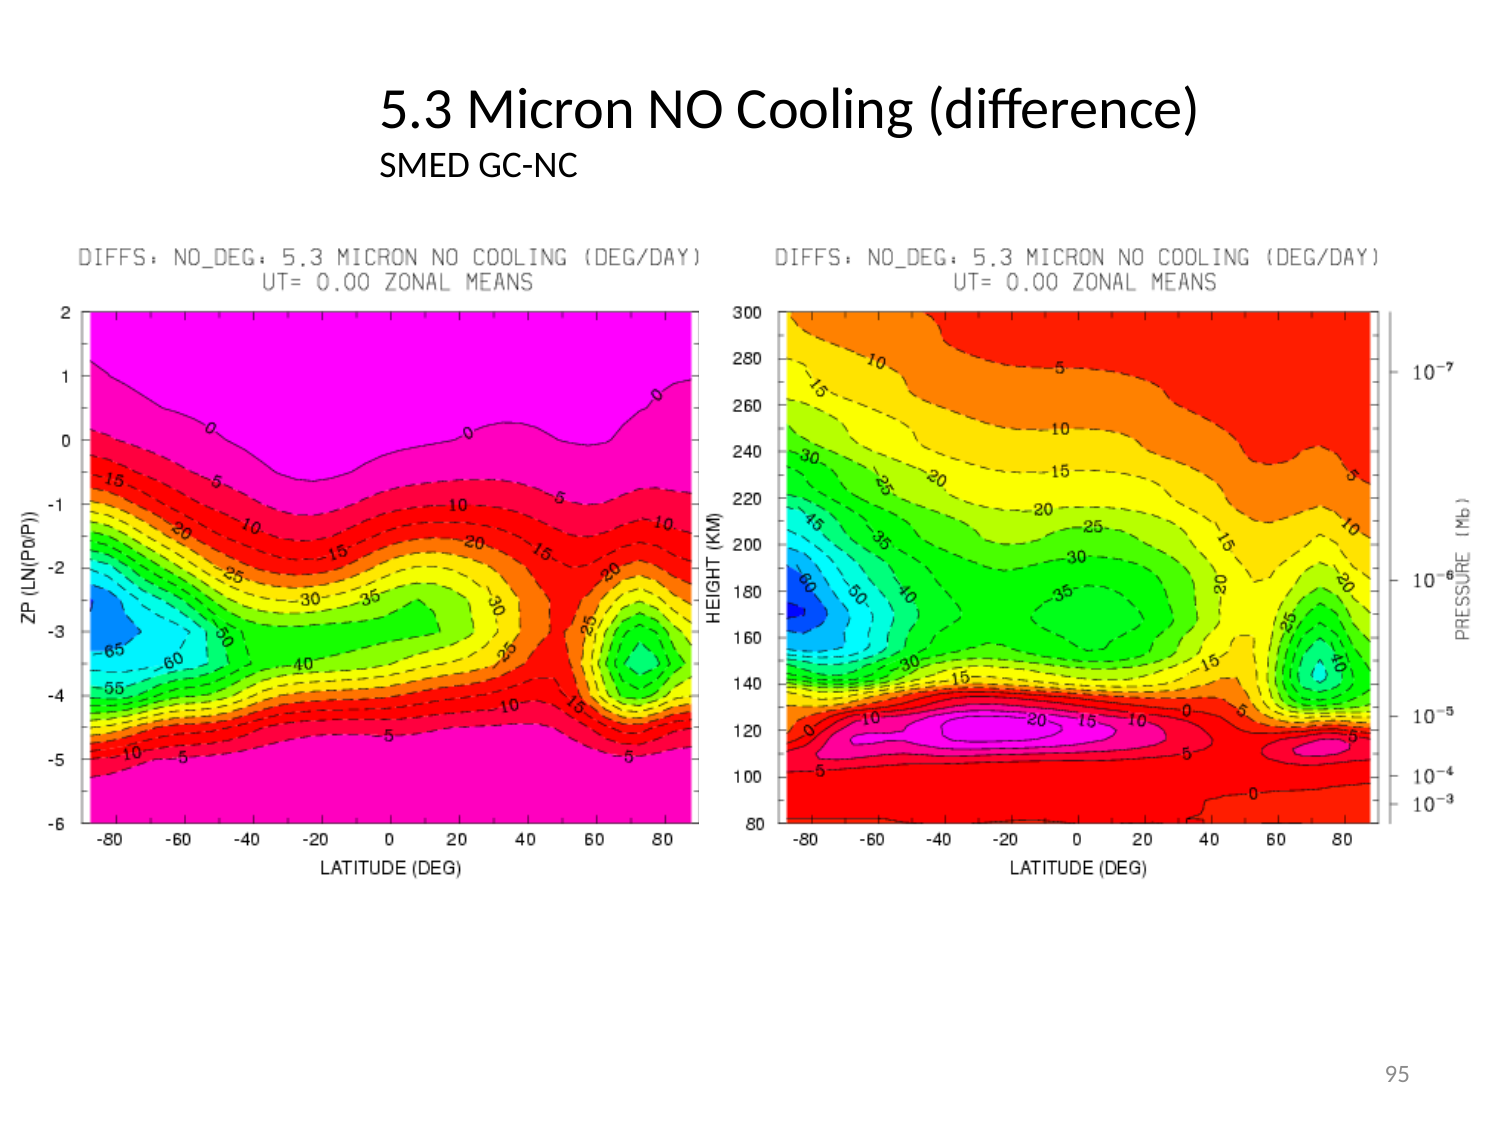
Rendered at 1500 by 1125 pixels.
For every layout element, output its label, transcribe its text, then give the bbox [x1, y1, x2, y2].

slide_number 95 [1074, 1047, 1425, 1103]
picture [0, 212, 1500, 1038]
text_box 5.3 Micron NO Cooling (difference) SMED GC-NC [364, 62, 1216, 193]
